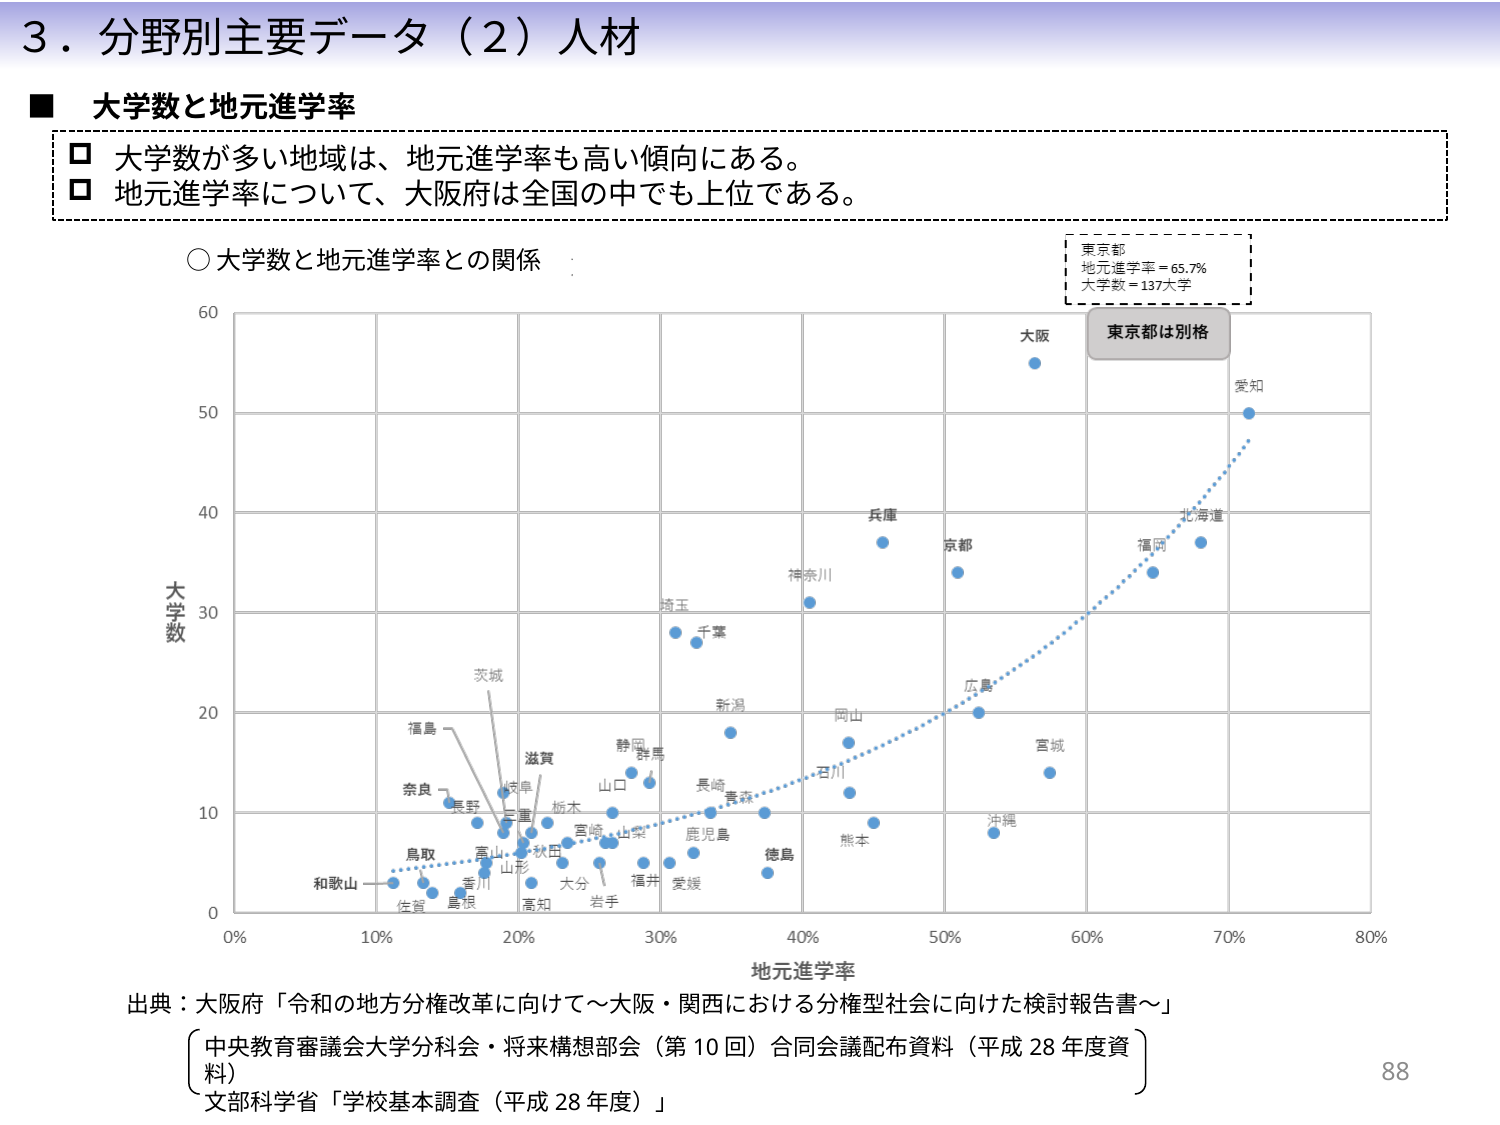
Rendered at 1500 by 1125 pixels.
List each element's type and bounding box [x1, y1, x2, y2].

slide_number [1182, 1042, 1425, 1103]
picture [76, 234, 1424, 1001]
text_box [112, 982, 1483, 1123]
text_box [0, 2, 1500, 222]
